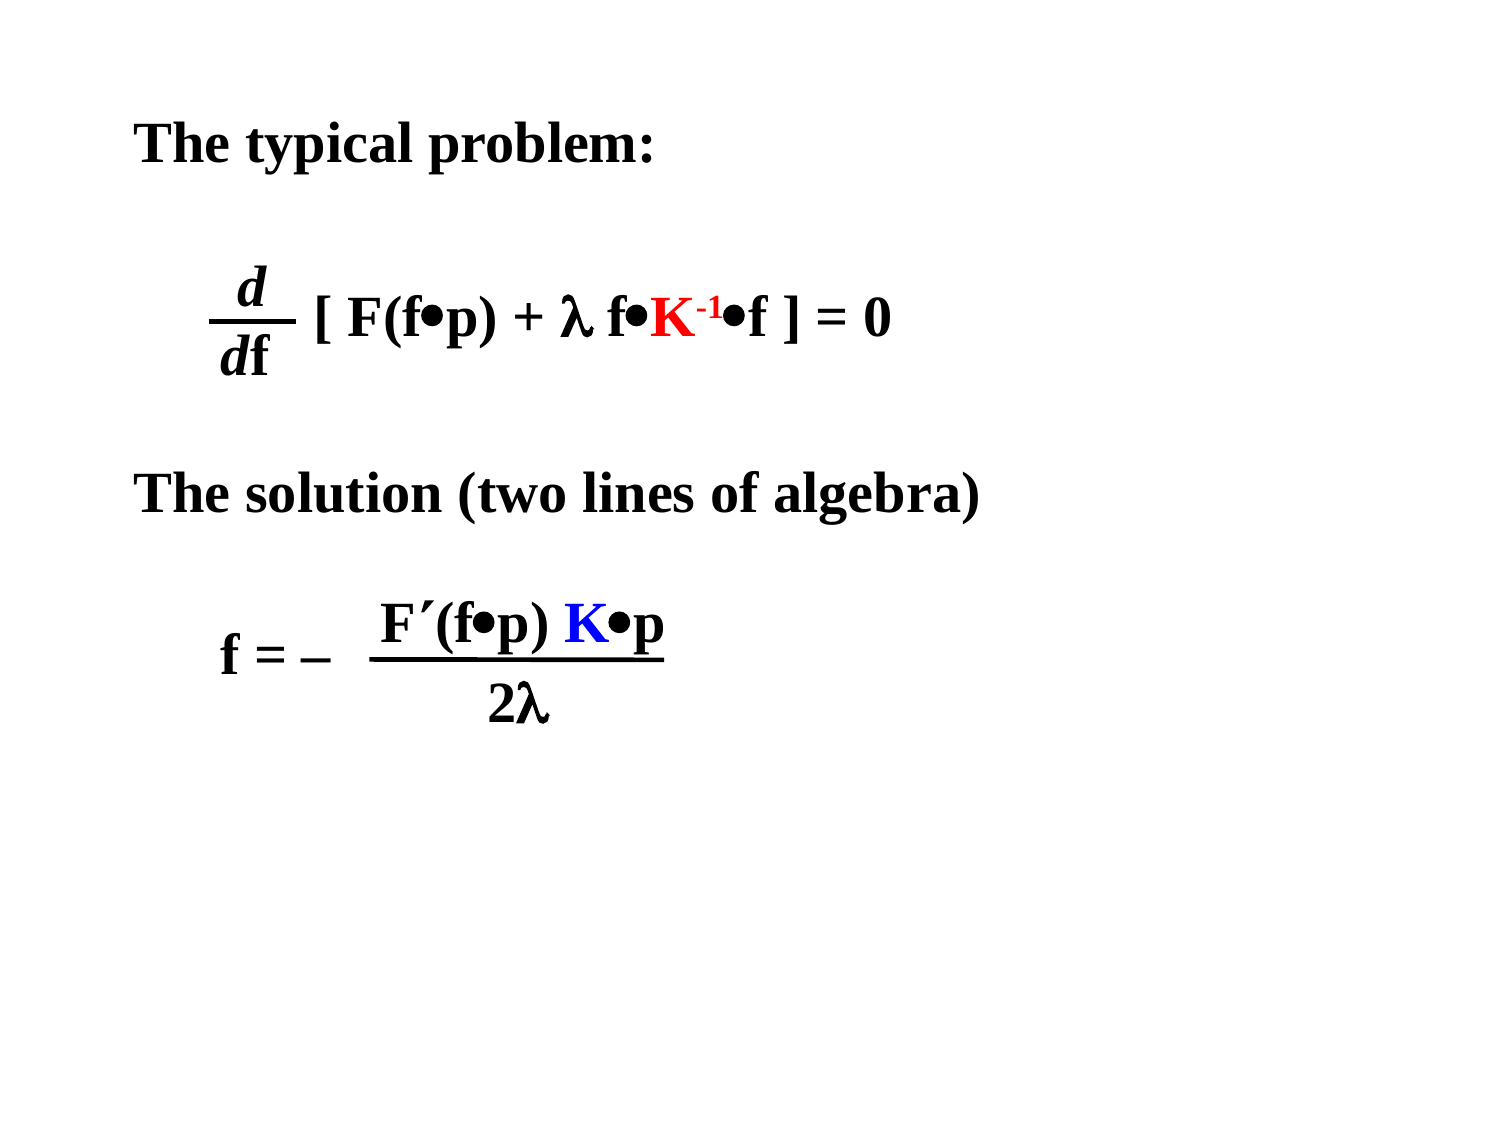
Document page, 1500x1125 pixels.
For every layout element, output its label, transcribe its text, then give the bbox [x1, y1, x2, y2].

text_box f = – [205, 609, 437, 694]
text_box 2 [472, 669, 564, 742]
text_box F(fp) Kp [365, 577, 682, 662]
text_box The typical problem: The solution (two lines of algebra) [119, 97, 997, 532]
